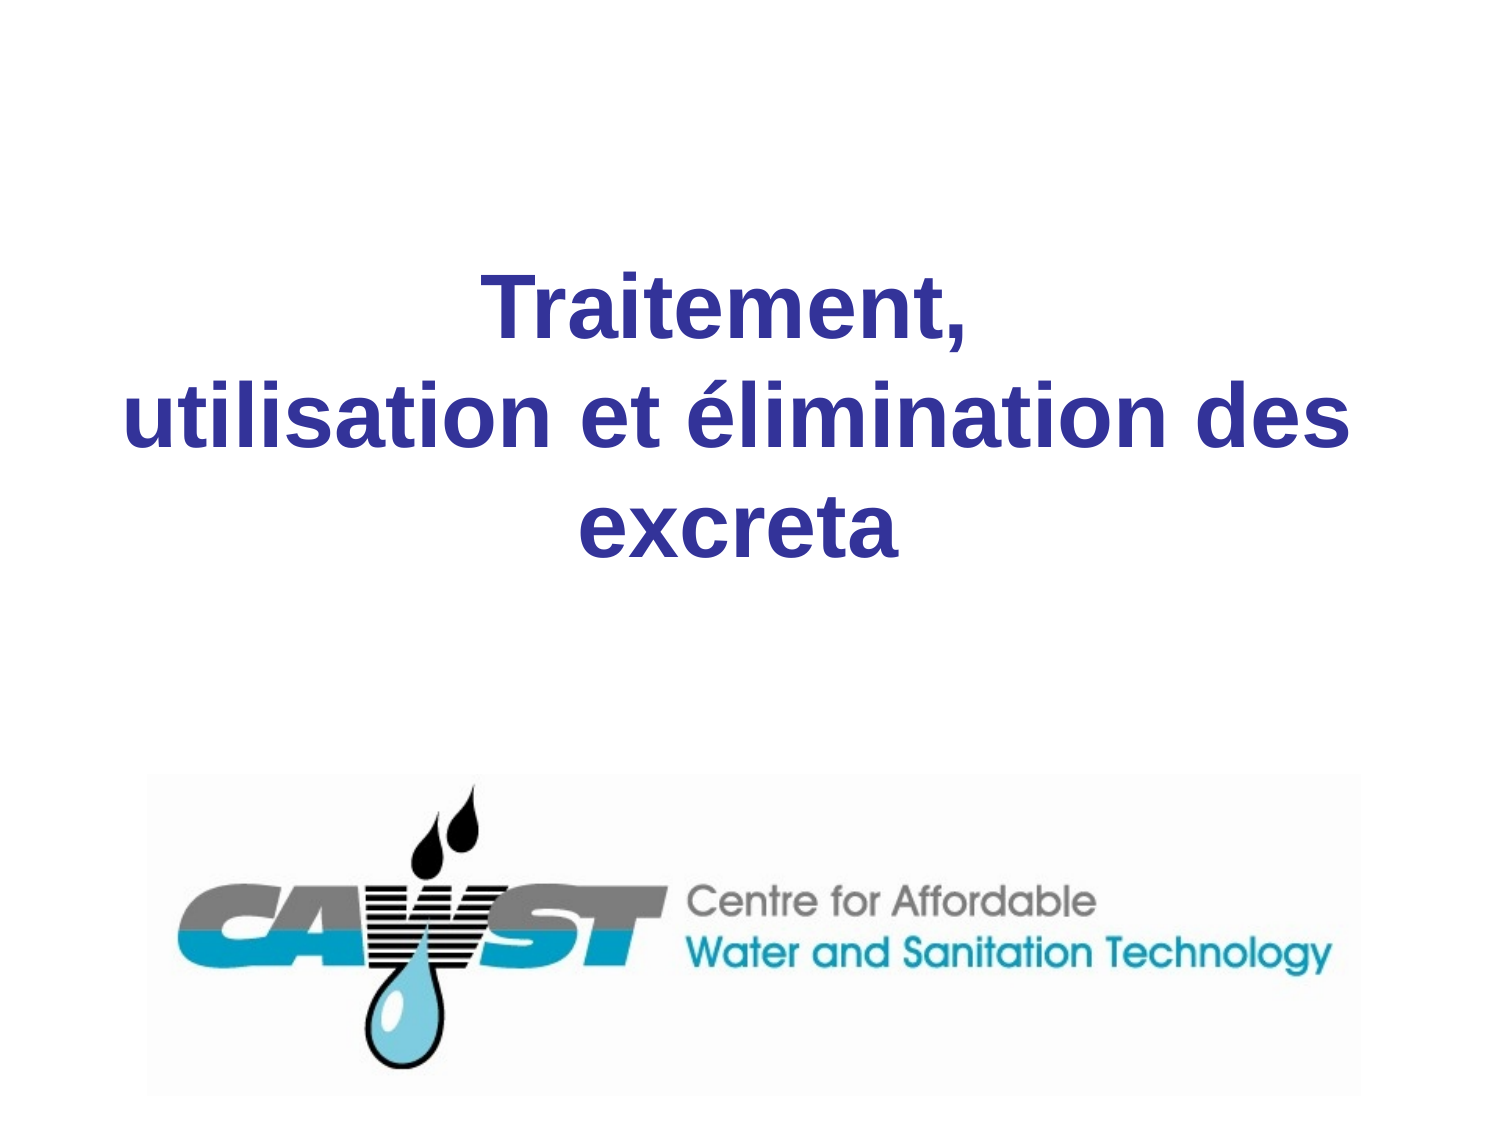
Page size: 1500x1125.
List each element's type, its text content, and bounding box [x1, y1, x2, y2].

picture [147, 774, 1361, 1096]
title Traitement, utilisation et élimination des excreta [100, 290, 1376, 532]
